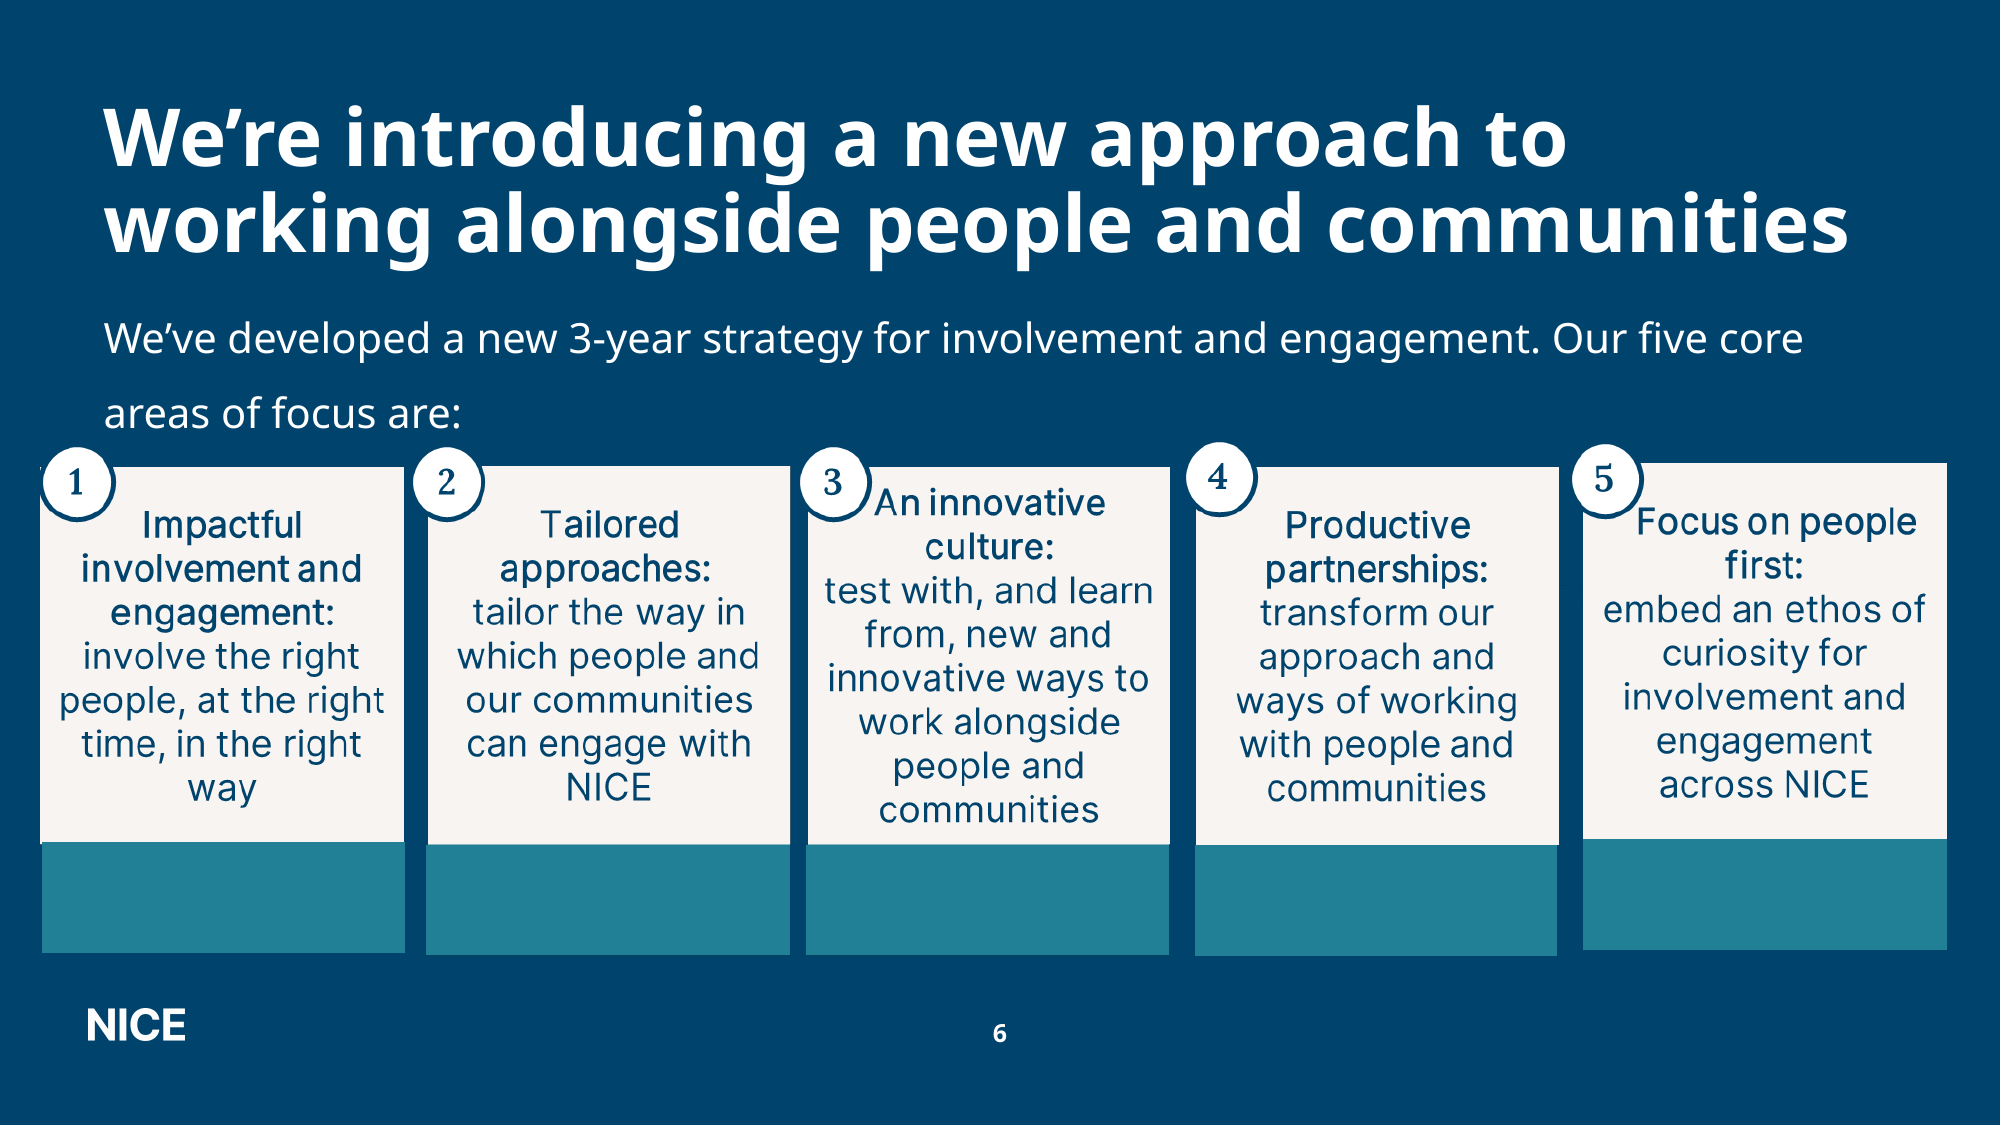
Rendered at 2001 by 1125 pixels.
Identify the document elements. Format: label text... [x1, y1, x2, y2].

picture [35, 437, 1959, 956]
list We’ve developed a new 3-year strategy for involvement and engagement. Our five core areas of focus are: [88, 280, 1906, 437]
title We’re introducing a new approach to working alongside people and communities [88, 89, 1906, 280]
picture [88, 1008, 185, 1041]
